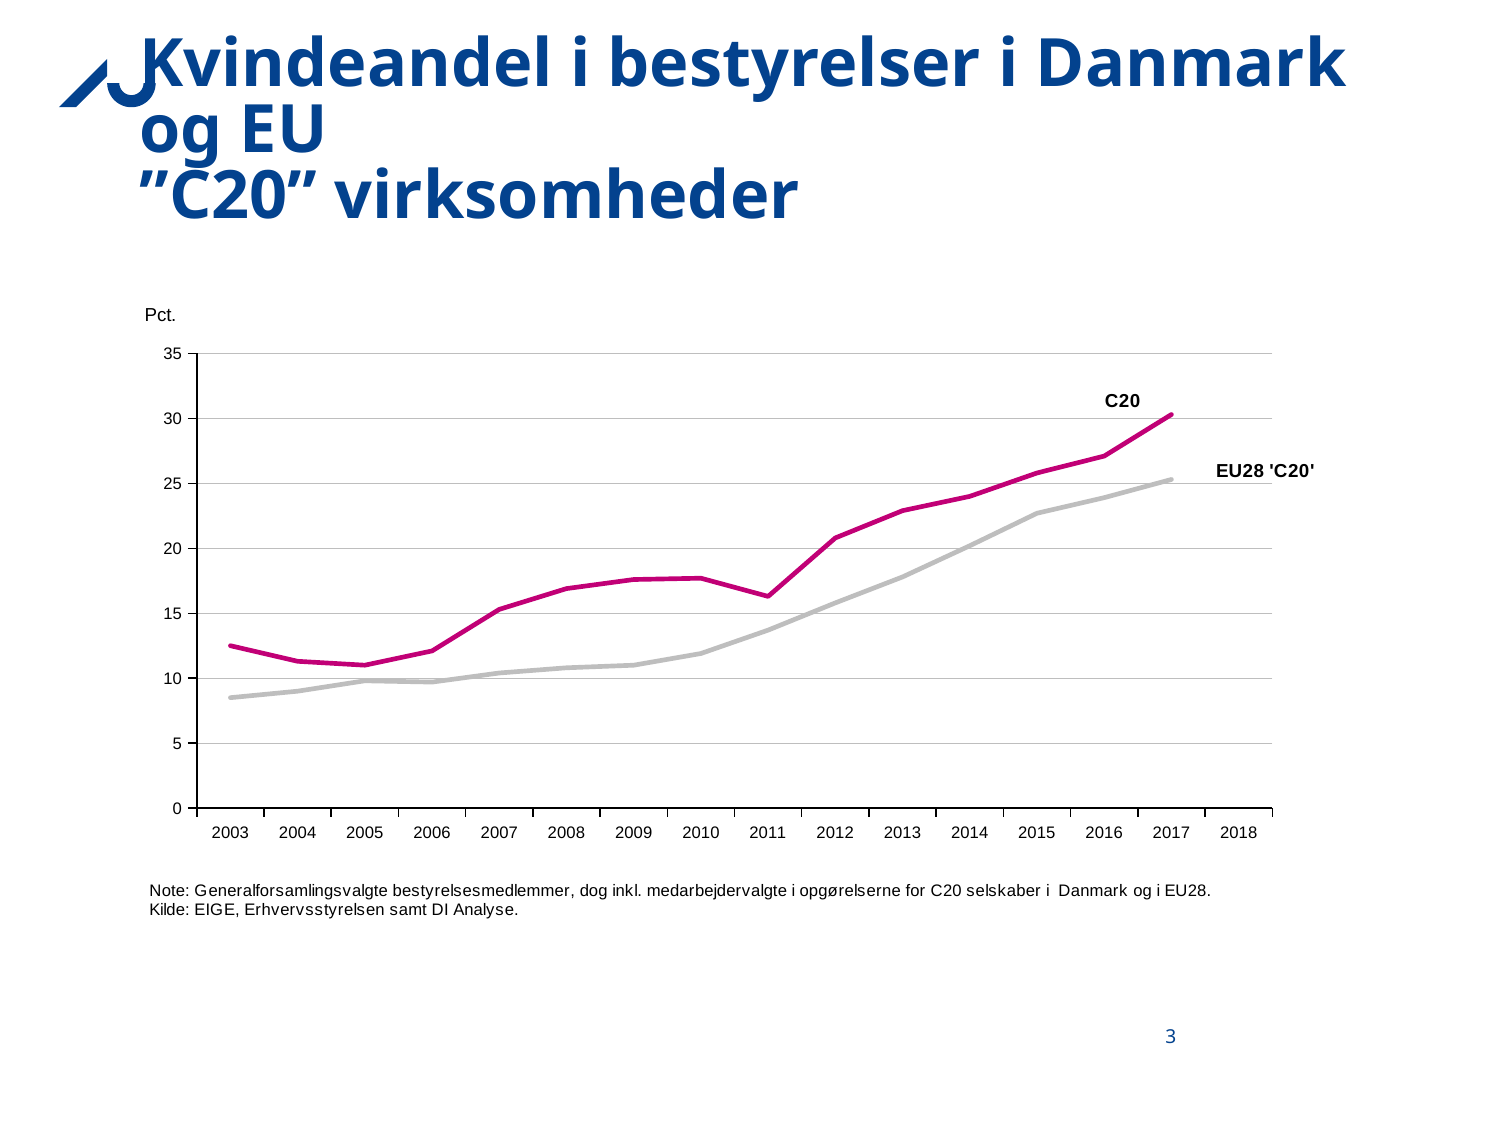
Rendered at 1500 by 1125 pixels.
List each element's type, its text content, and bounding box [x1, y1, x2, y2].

chart [139, 289, 1350, 968]
slide_number 3 [1090, 1024, 1441, 1048]
title Kvindeandel i bestyrelser i Danmark og EU ”C20” virksomheder [139, 115, 1441, 233]
